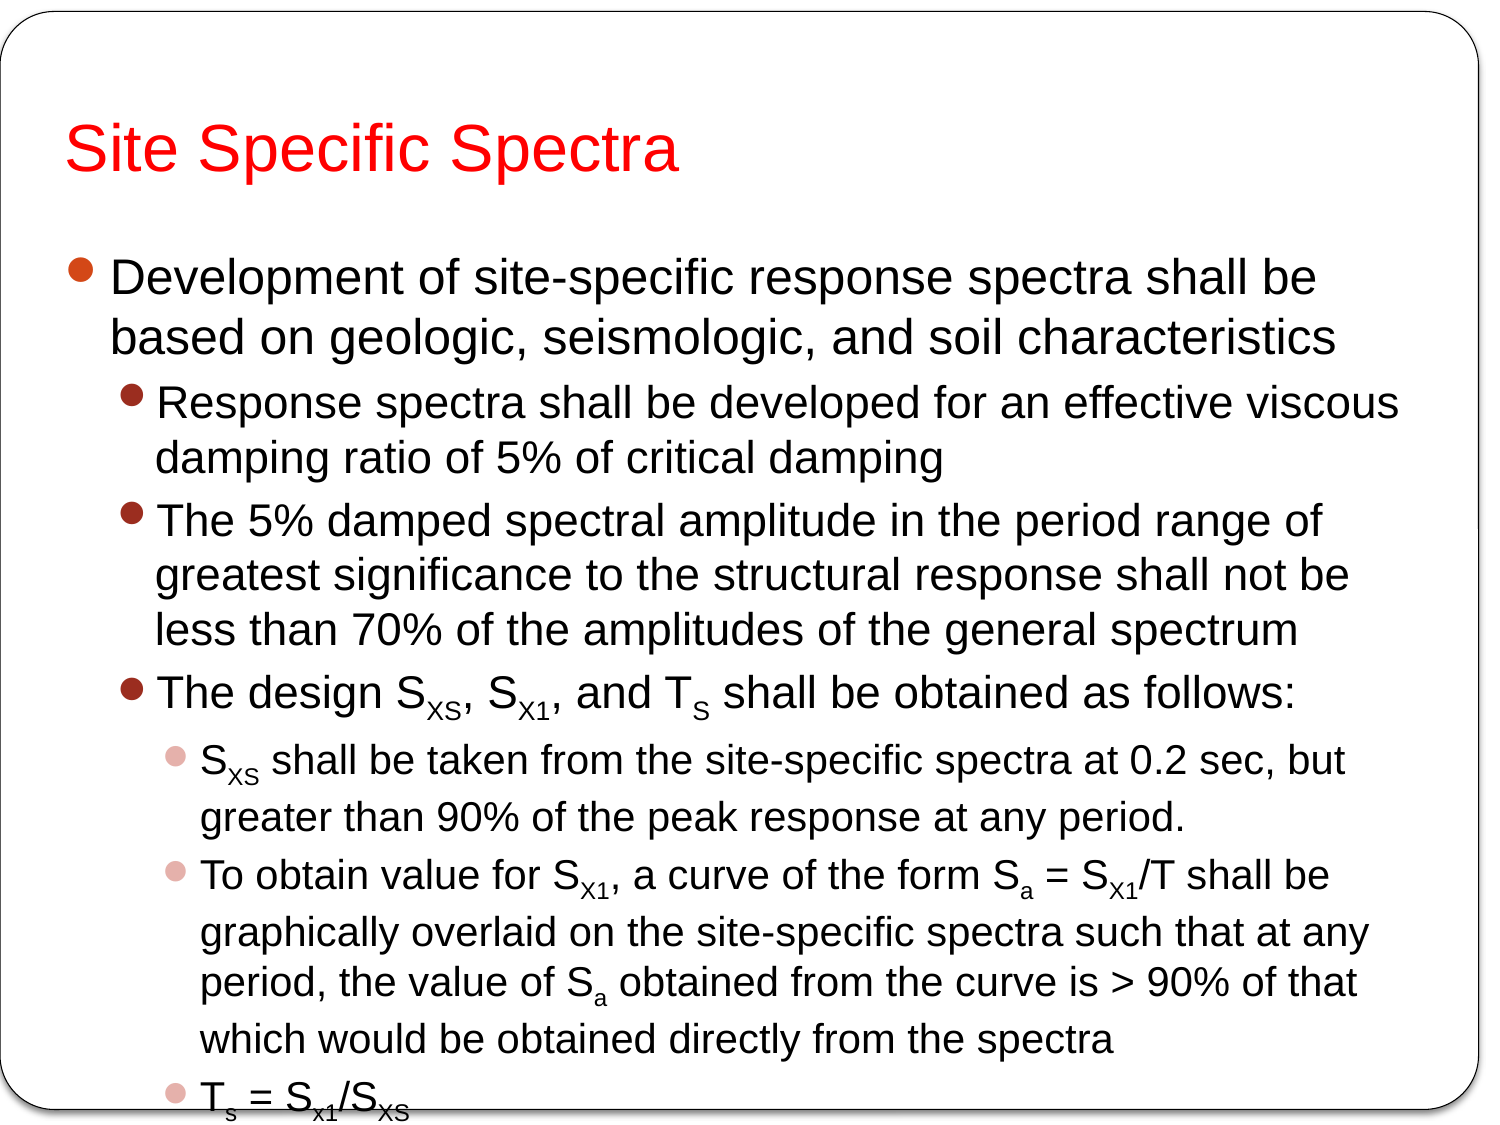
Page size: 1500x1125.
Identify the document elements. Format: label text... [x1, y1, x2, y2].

title Site Specific Spectra [50, 12, 1425, 200]
list Development of site-specific response spectra shall be based on geologic, seismologic, and soil characteristics Response spectra shall be developed for an effective viscous damping ratio of 5% of critical damping The 5% damped spectral amplitude in the period range of greatest significance to the structural response shall not be less than 70% of the amplitudes of the general spectrum The design SXS, SX1, and TS shall be obtained as follows: SXS shall be taken from the site-specific spectra at 0.2 sec, but greater than 90% of the peak response at any period. To obtain value for SX1, a curve of the form Sa = SX1/T shall be graphically overlaid on the site-specific spectra such that at any period, the value of Sa obtained from the curve is > 90% of that which would be obtained directly from the spectra Ts = Sx1/SXS [50, 237, 1425, 1125]
